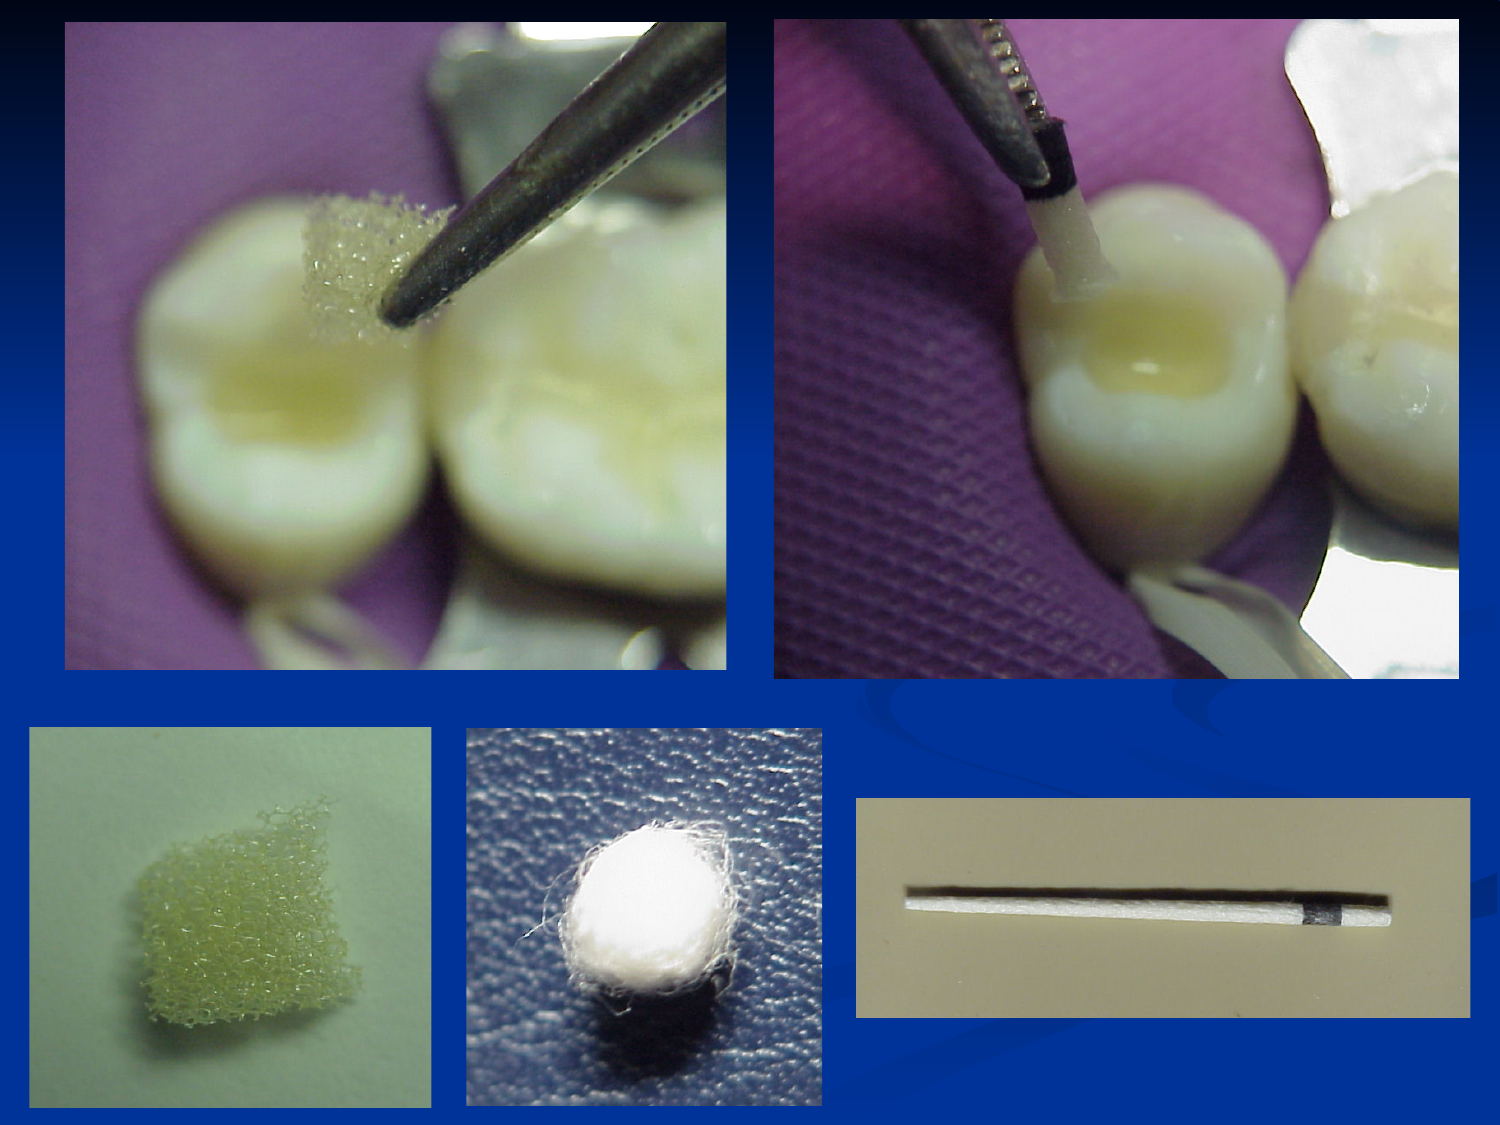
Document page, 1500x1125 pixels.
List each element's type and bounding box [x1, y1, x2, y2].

picture [466, 728, 823, 1106]
picture [64, 22, 727, 670]
picture [773, 18, 1459, 679]
picture [29, 727, 432, 1108]
picture [856, 798, 1471, 1018]
